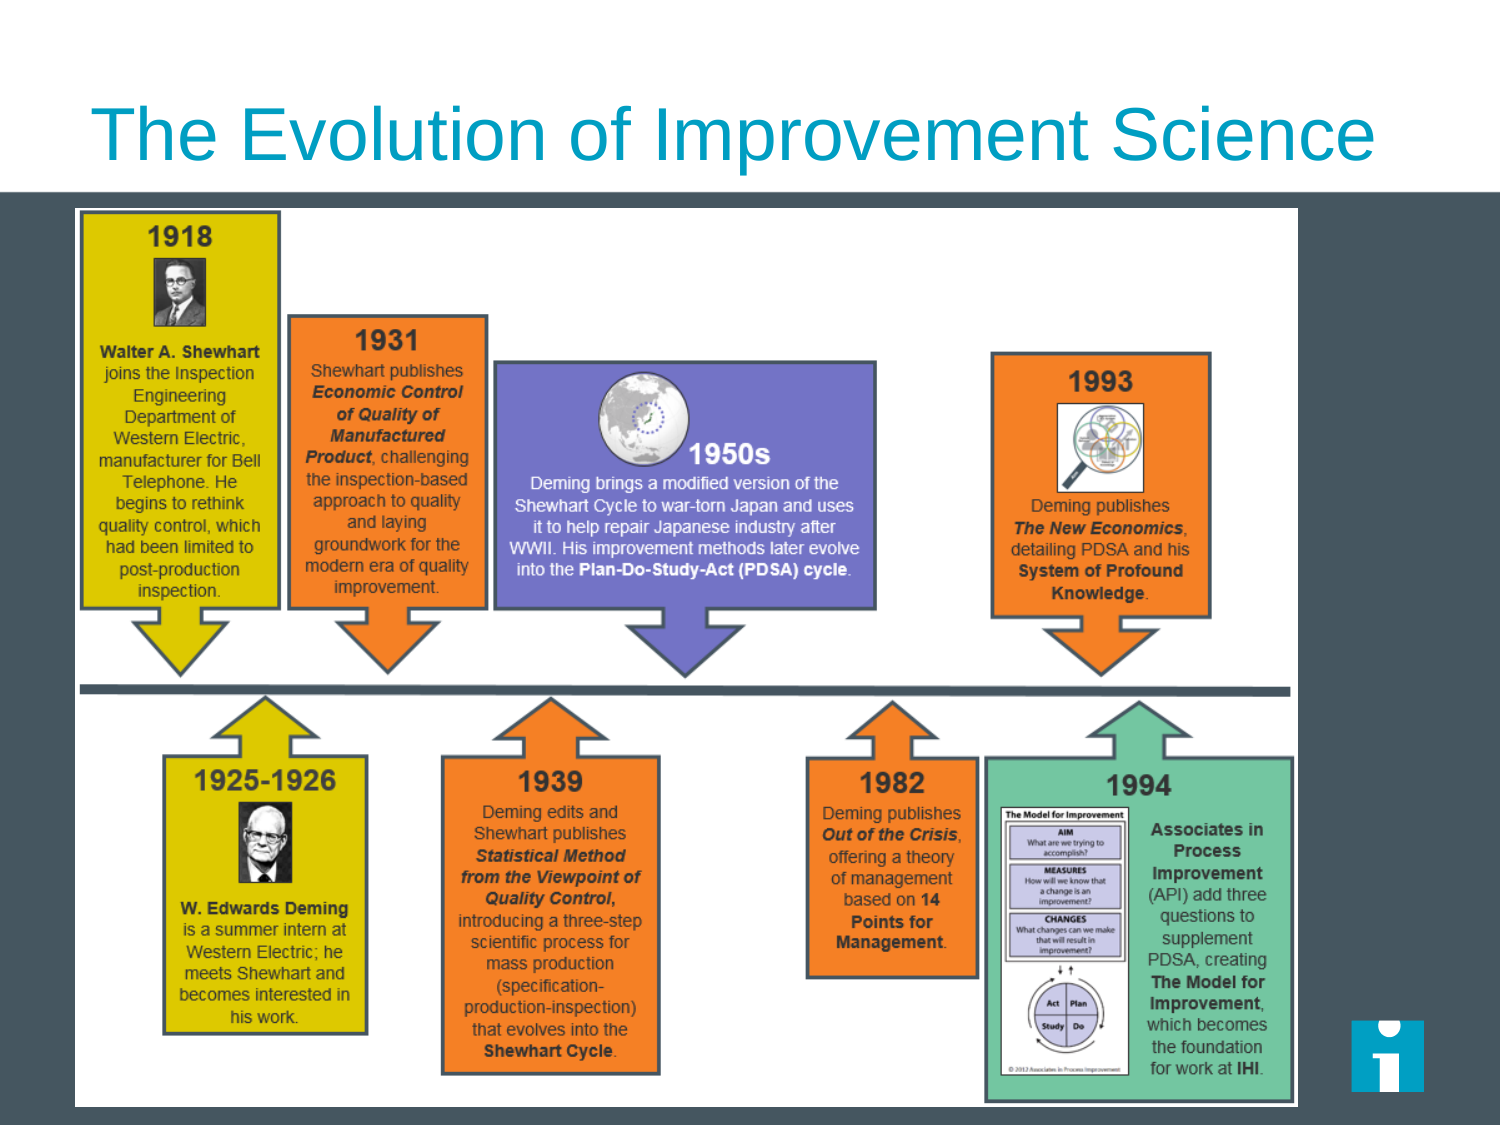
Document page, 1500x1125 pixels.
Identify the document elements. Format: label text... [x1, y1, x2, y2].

title The Evolution of Improvement Science [75, 68, 1425, 194]
picture [0, 0, 1500, 1125]
